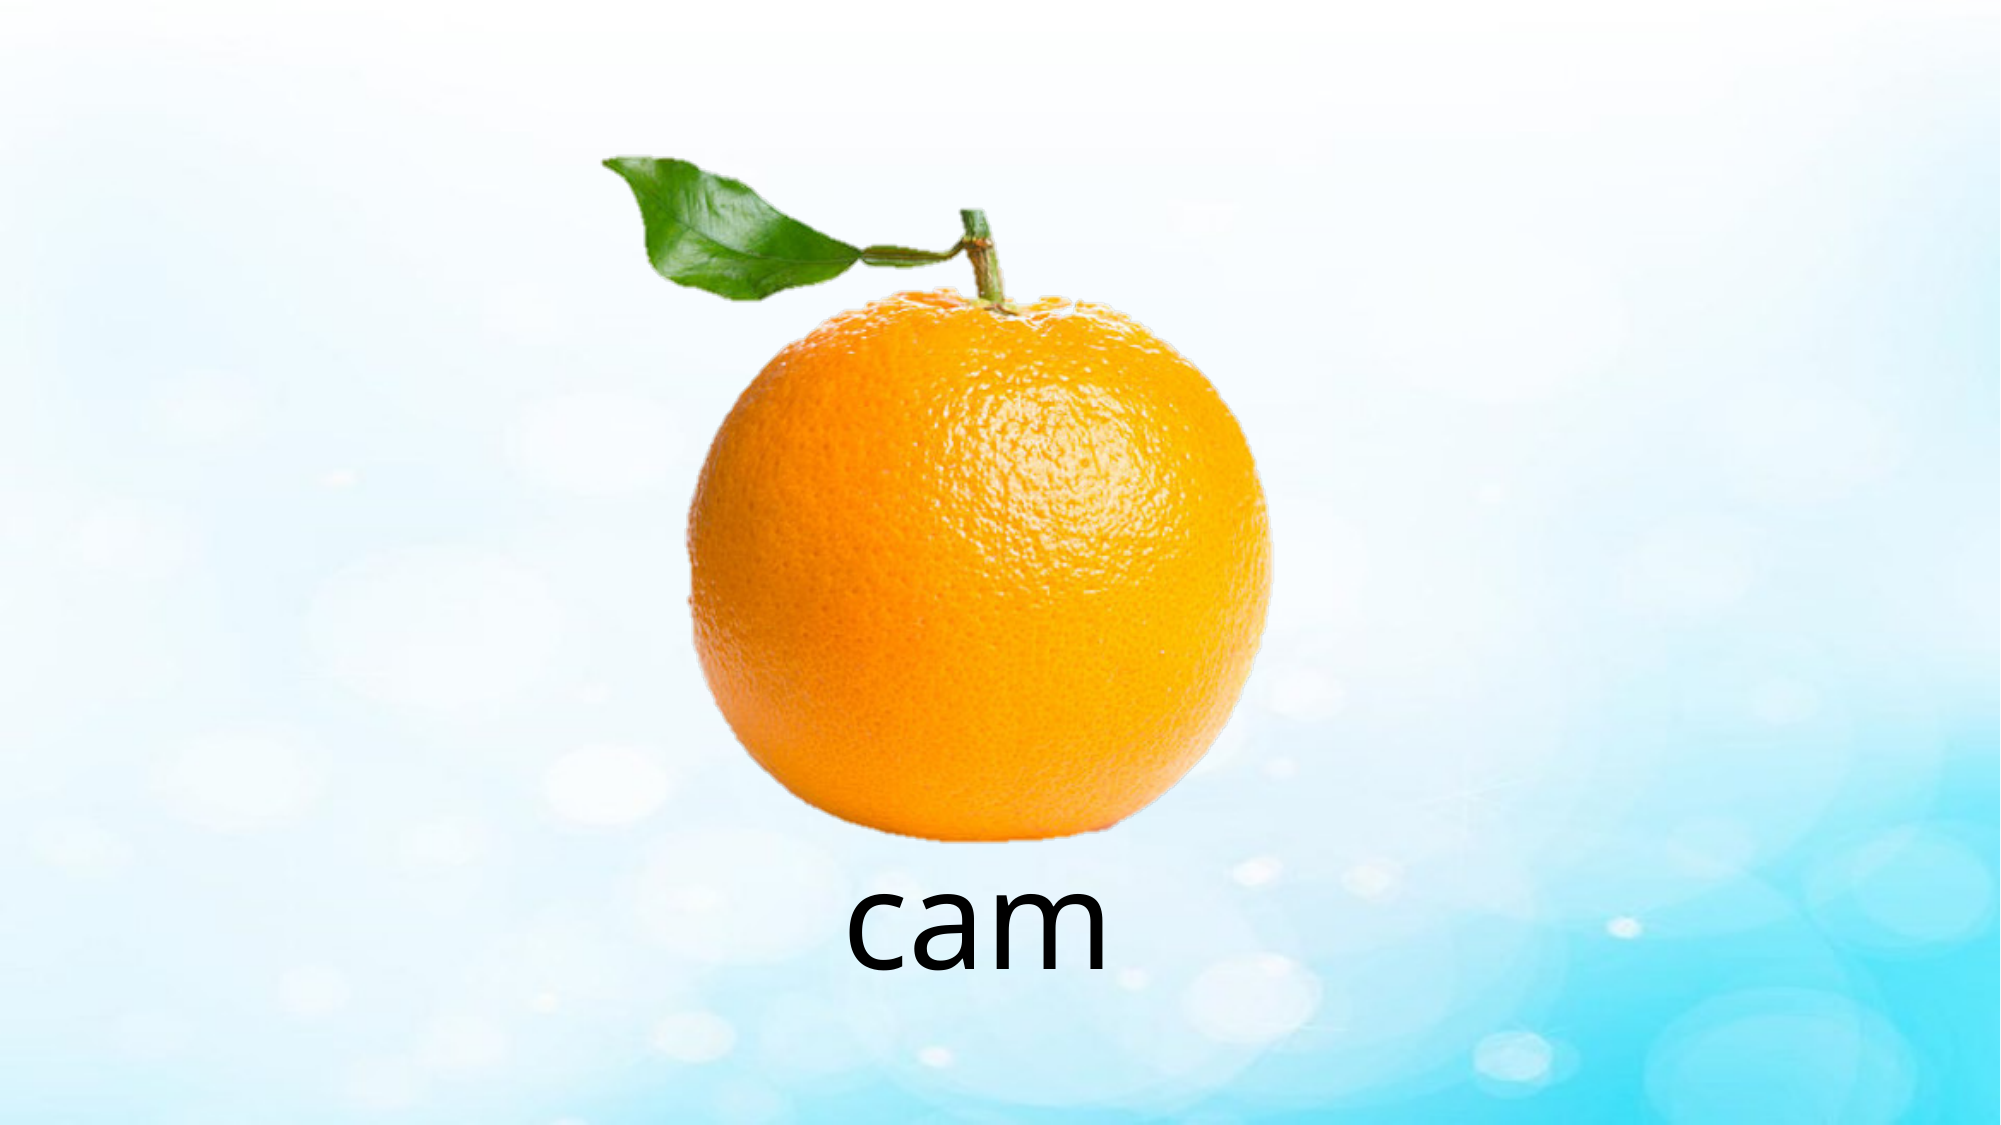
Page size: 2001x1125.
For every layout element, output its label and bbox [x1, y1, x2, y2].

picture [0, 0, 2001, 1125]
text_box [487, 109, 1365, 1007]
